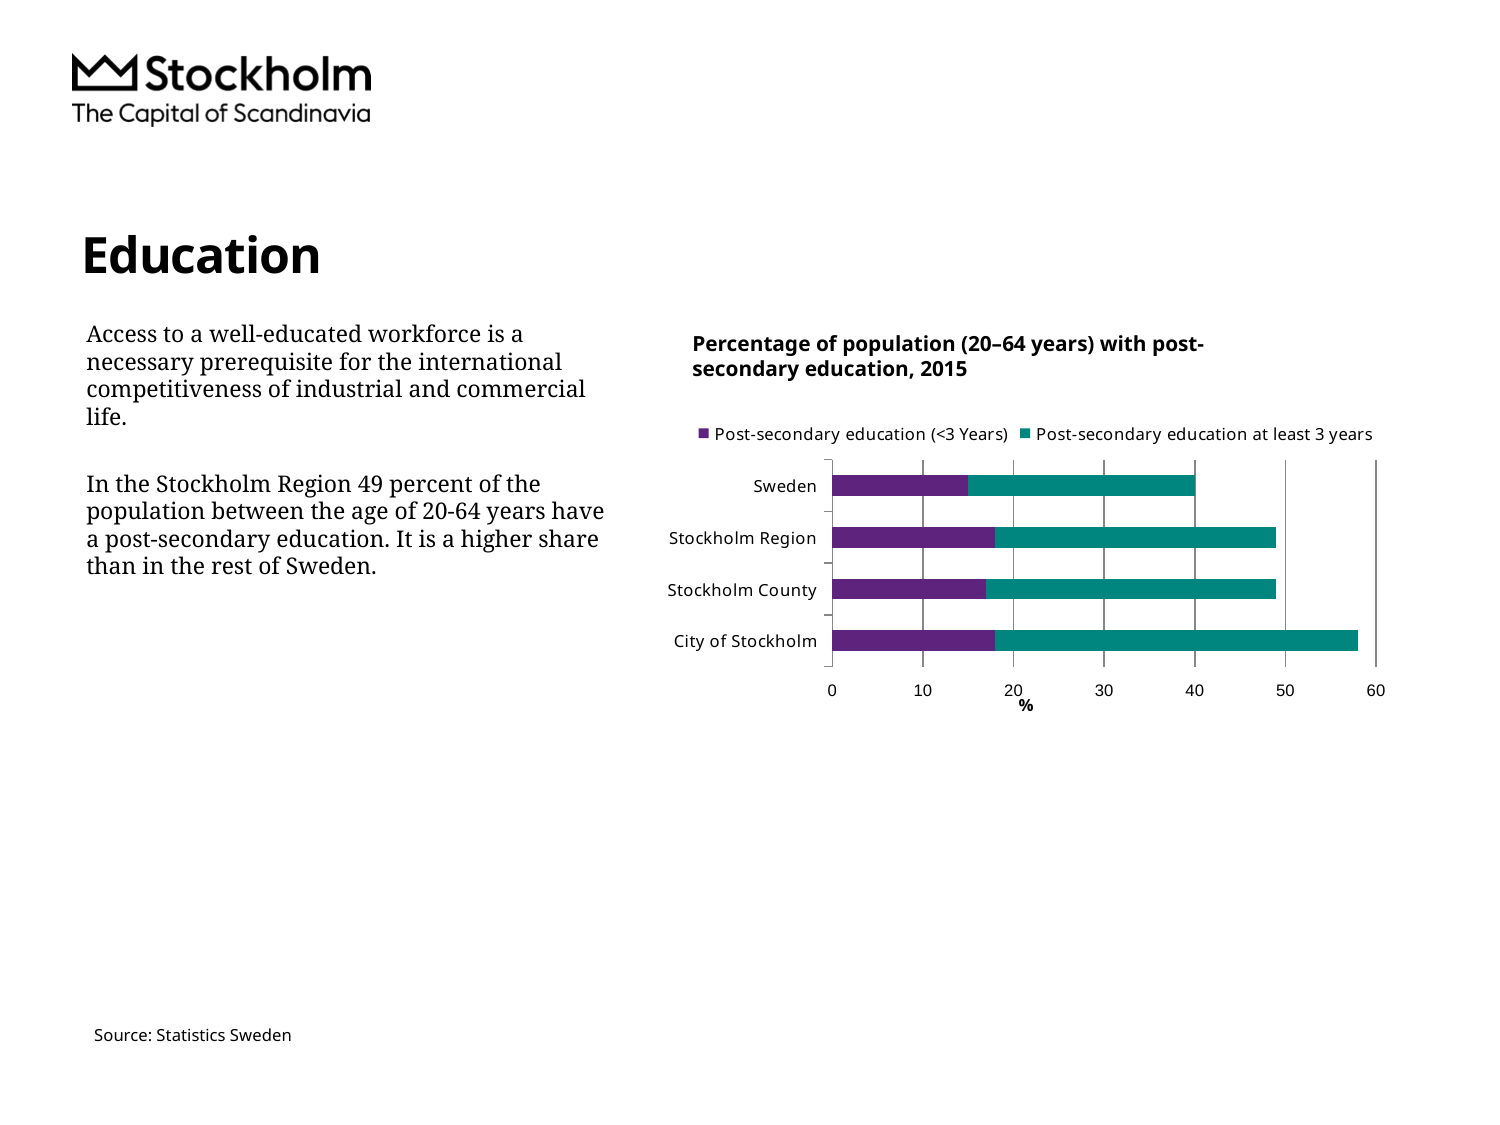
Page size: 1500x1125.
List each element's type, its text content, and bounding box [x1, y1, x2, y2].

picture [72, 53, 371, 127]
list [791, 318, 1395, 403]
text_box Source: Statistics Sweden [94, 999, 351, 1053]
chart [655, 405, 1421, 722]
text_box Percentage of population (20–64 years) with post-secondary education, 2015 [692, 330, 1291, 384]
list Access to a well-educated workforce is a necessary prerequisite for the international competitiveness of industrial and commercial life. In the Stockholm Region 49 percent of the population between the age of 20-64 years have a post-secondary education. It is a higher share than in the rest of Sweden. [85, 358, 615, 838]
title Education [81, 224, 996, 358]
